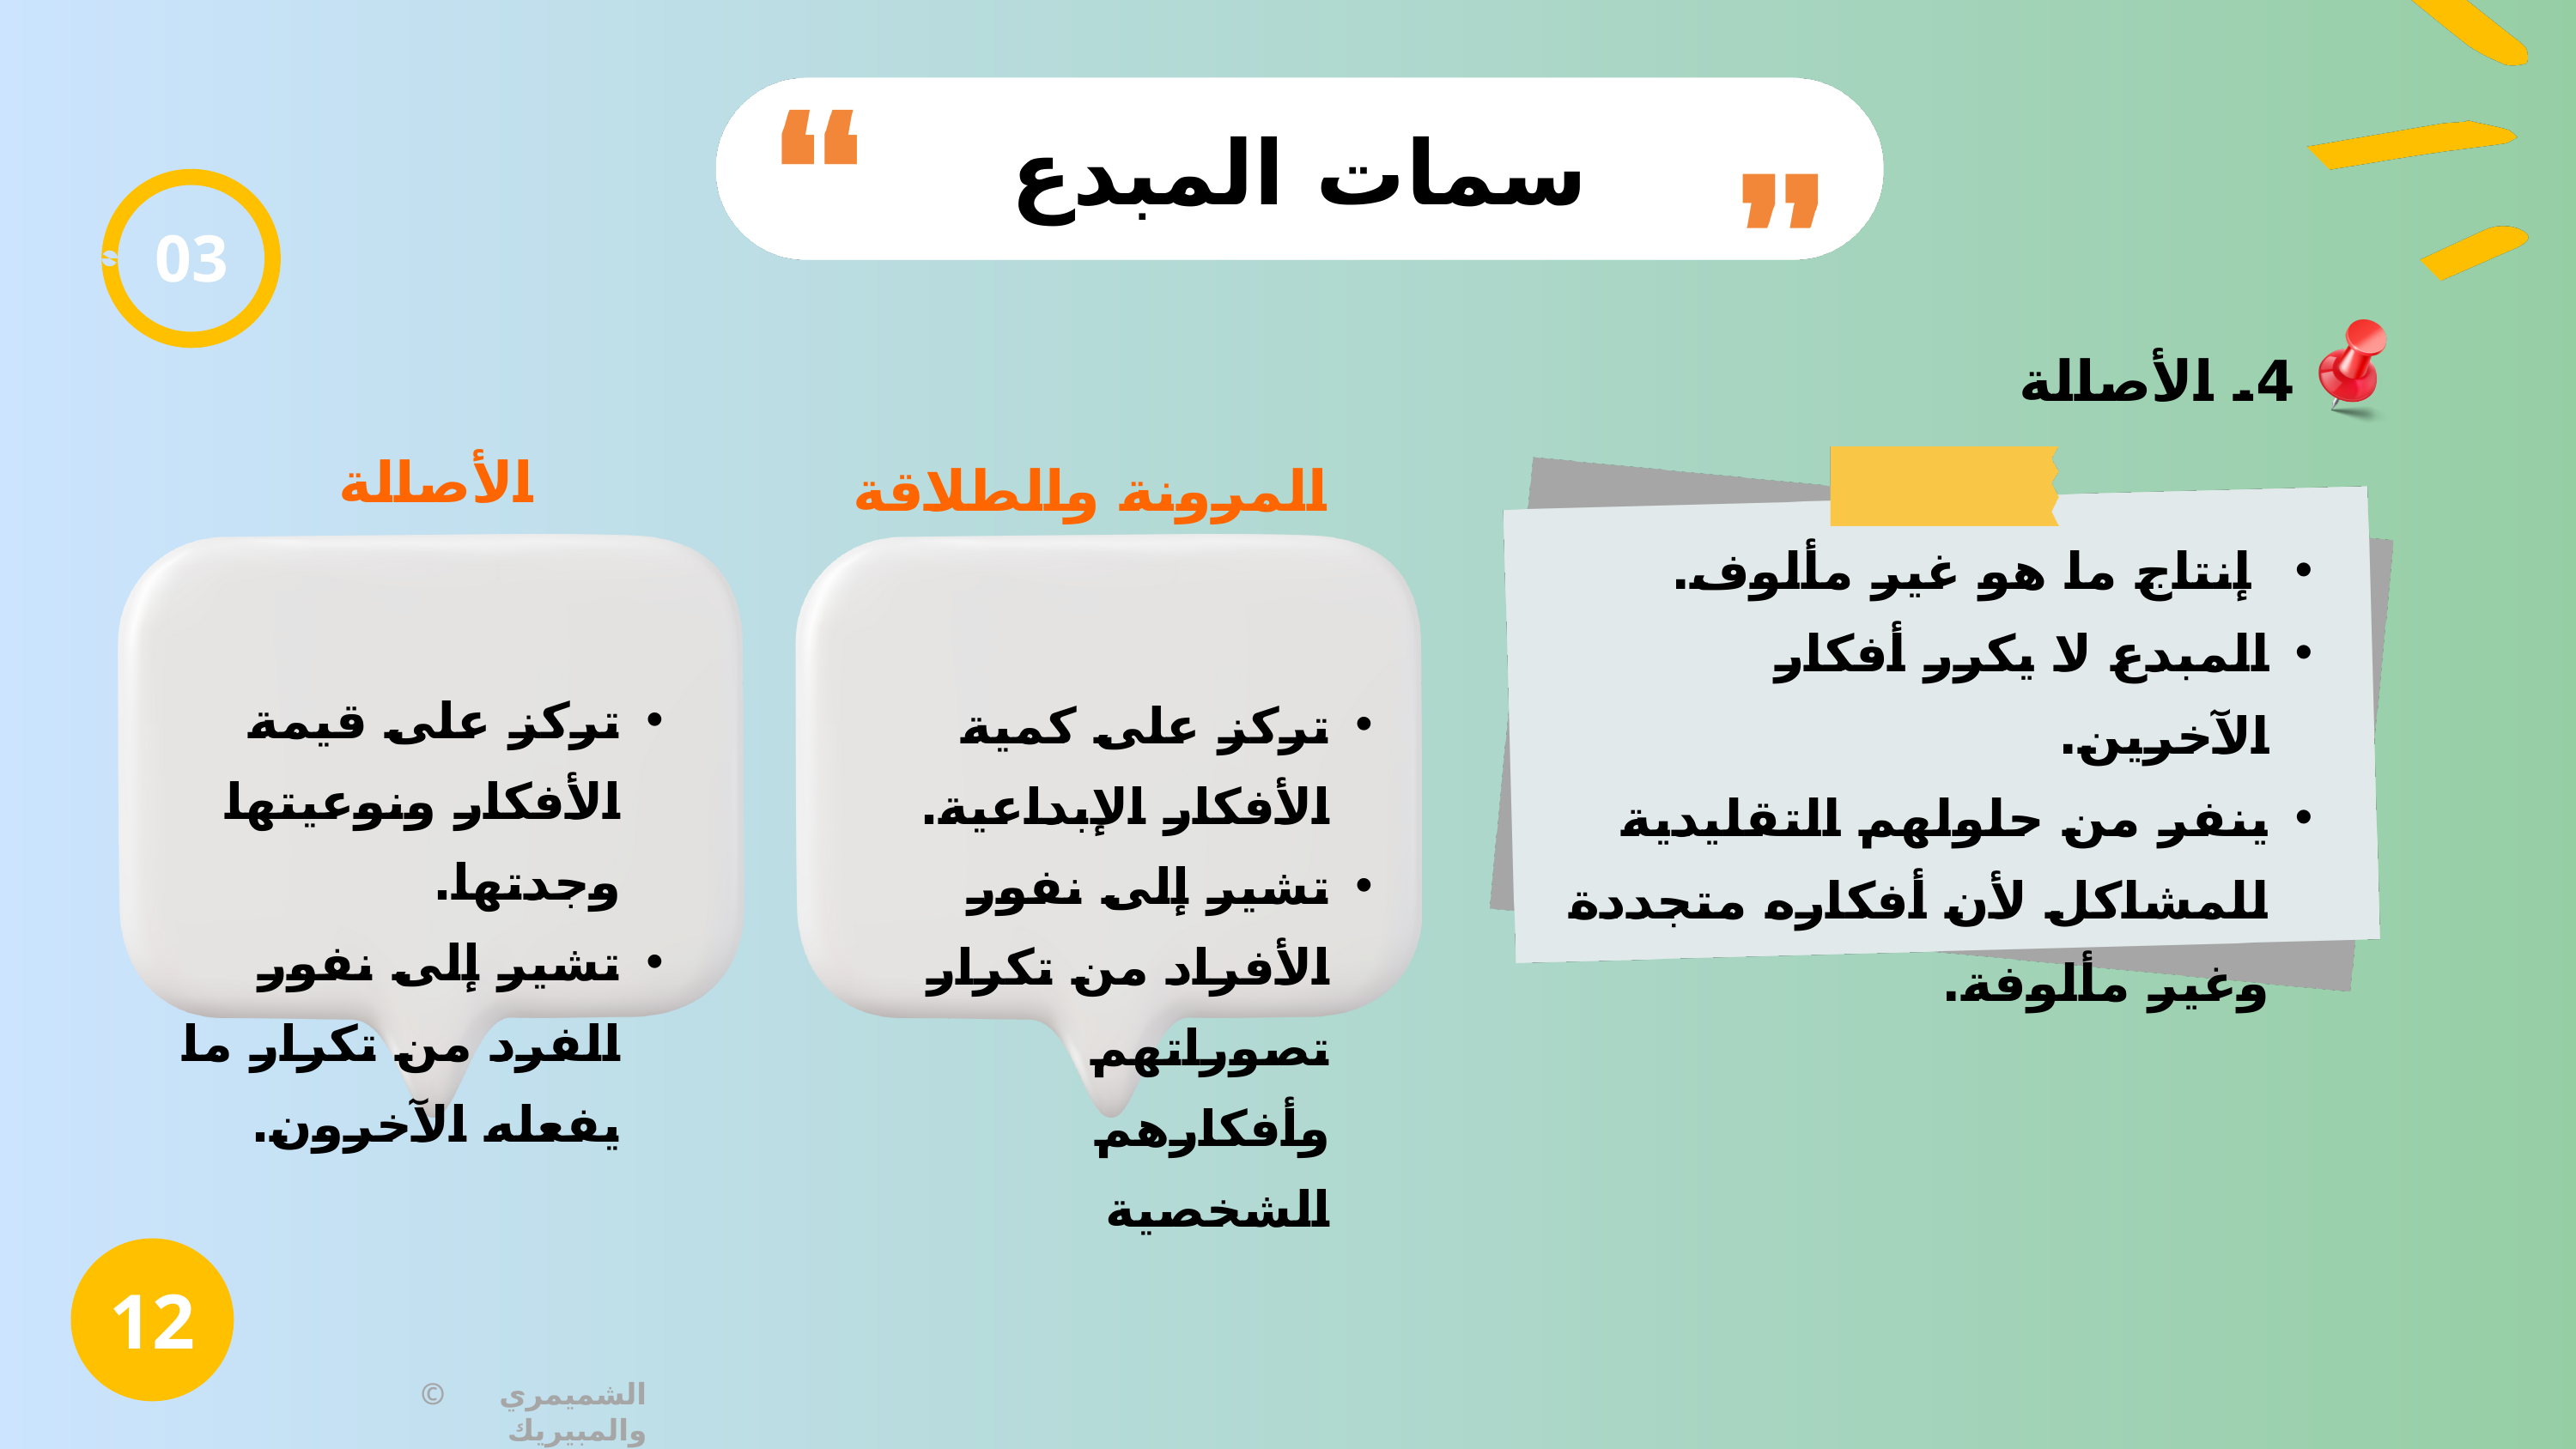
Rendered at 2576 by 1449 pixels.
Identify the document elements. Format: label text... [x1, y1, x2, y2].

text_box [1489, 446, 2394, 991]
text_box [101, 168, 282, 349]
text_box [715, 77, 1884, 261]
text_box 4. الأصالة [849, 321, 2287, 413]
text_box تركز على كمية الأفكار الإبداعية. تشير إلى نفور الأفراد من تكرار تصوراتهم وأفكارهم الشخصية [861, 672, 1415, 1319]
text_box [118, 534, 745, 1118]
text_box تركز على قيمة الأفكار ونوعيتها وجدتها. تشير إلى نفور الفرد من تكرار ما يفعله الآخرون. [152, 668, 706, 1153]
text_box سمات المبدع [945, 115, 1655, 223]
text_box المرونة والطلاقة [765, 431, 1415, 523]
text_box [2190, 0, 2576, 318]
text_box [70, 1238, 234, 1402]
text_box [795, 534, 1423, 1118]
text_box إنتاج ما هو غير مألوف. المبدع لا يكرر أفكار الآخرين. ينفر من حلولهم التقليدية للمشاكل لأن أفكاره متجددة وغير مألوفة. [1568, 517, 2356, 1012]
text_box الأصالة [111, 421, 762, 514]
text_box [2318, 319, 2394, 424]
text_box © الشميمري والمبيريك [304, 1375, 647, 1447]
